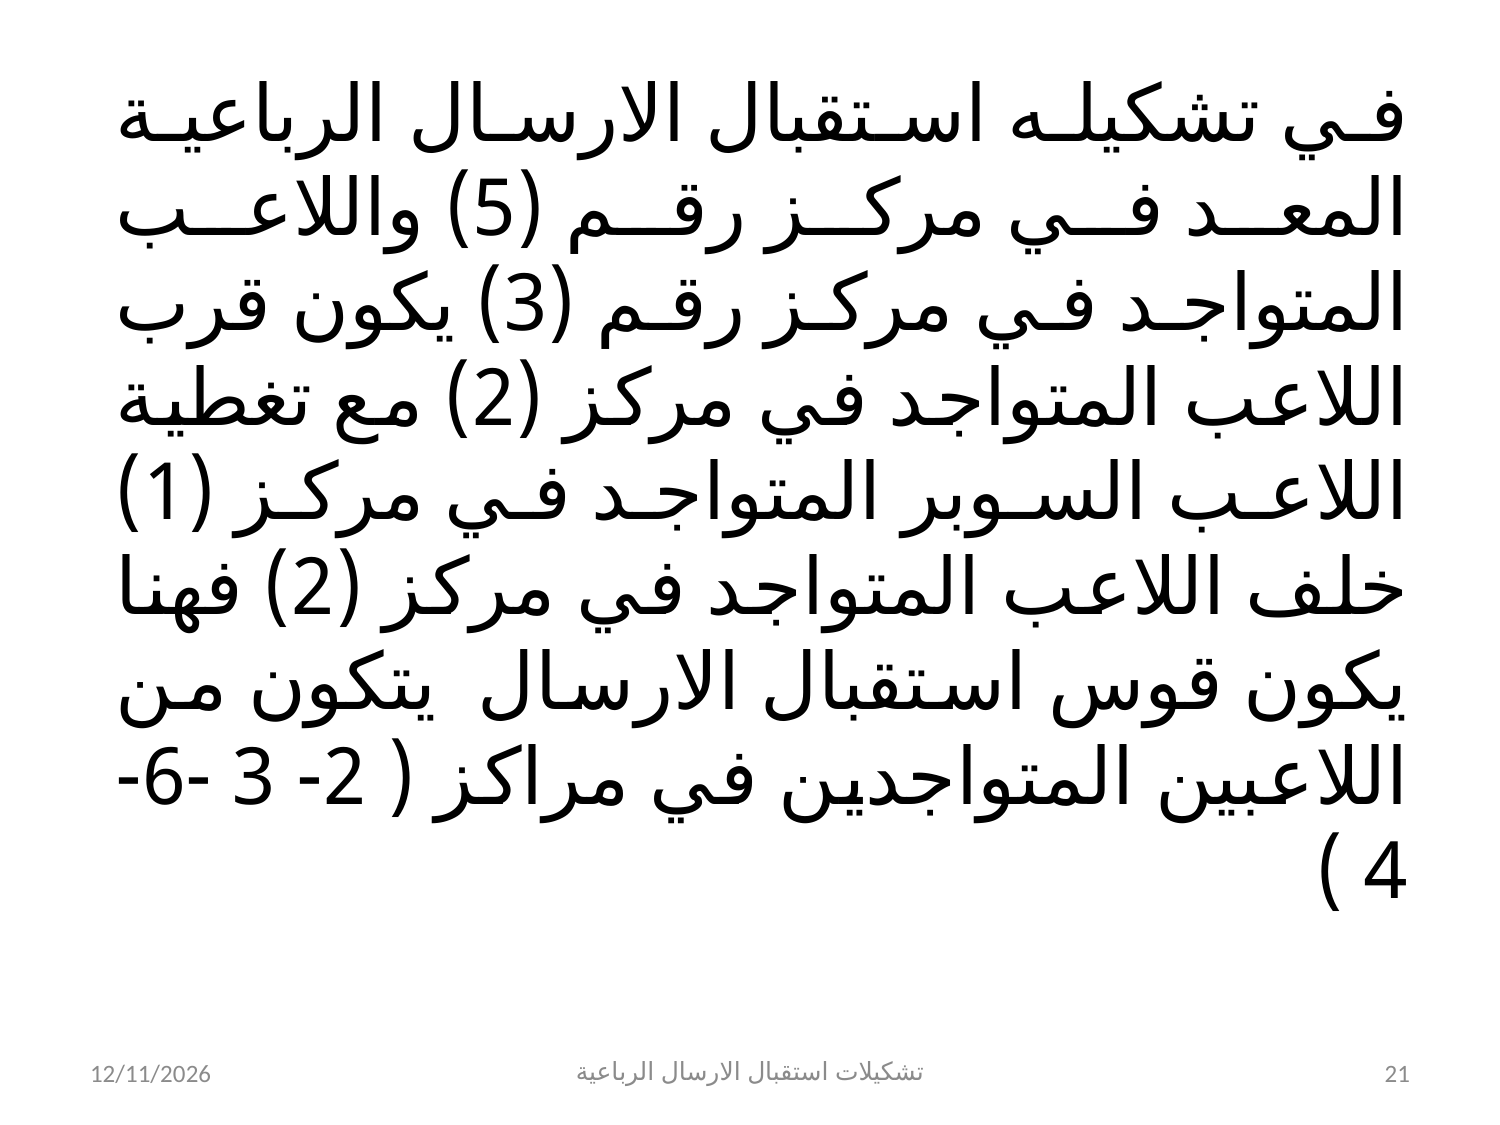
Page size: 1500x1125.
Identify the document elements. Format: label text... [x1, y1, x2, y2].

footer تشكيلات استقبال الارسال الرباعية [512, 1042, 988, 1103]
slide_number 21 [1074, 1042, 1425, 1103]
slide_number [75, 1042, 425, 1103]
subtitle في تشكيله استقبال الارسال الرباعية المعد في مركز رقم (5) واللاعب المتواجد في مركز رقم (3) يكون قرب اللاعب المتواجد في مركز (2) مع تغطية اللاعب السوبر المتواجد في مركز (1) خلف اللاعب المتواجد في مركز (2) فهنا يكون قوس استقبال الارسال يتكون من اللاعبين المتواجدين في مراكز ( 2- 3 -6-4 ) [100, 54, 1424, 925]
